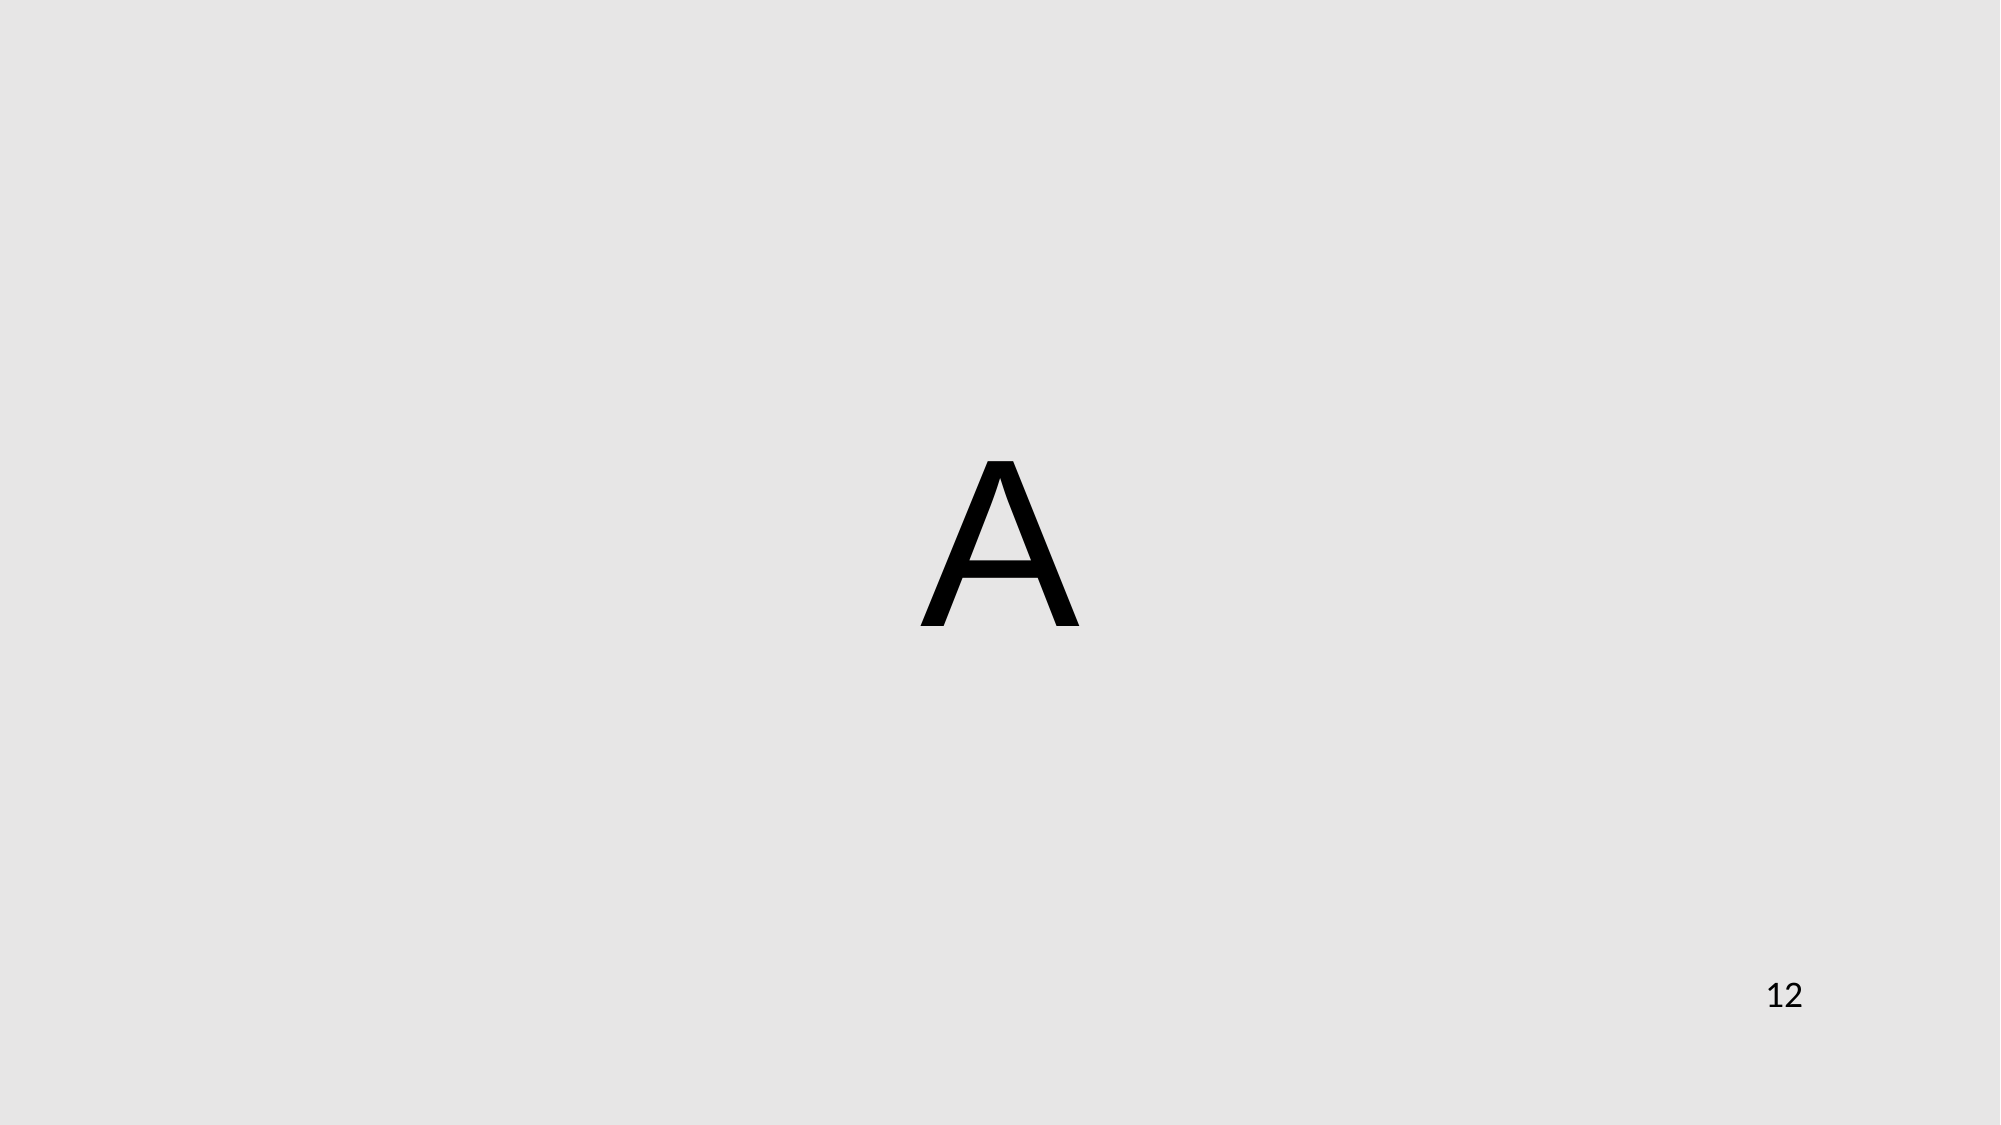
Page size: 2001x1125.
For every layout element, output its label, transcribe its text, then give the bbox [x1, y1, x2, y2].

title A [249, 184, 1750, 686]
text_box 12 [1750, 962, 1819, 1023]
